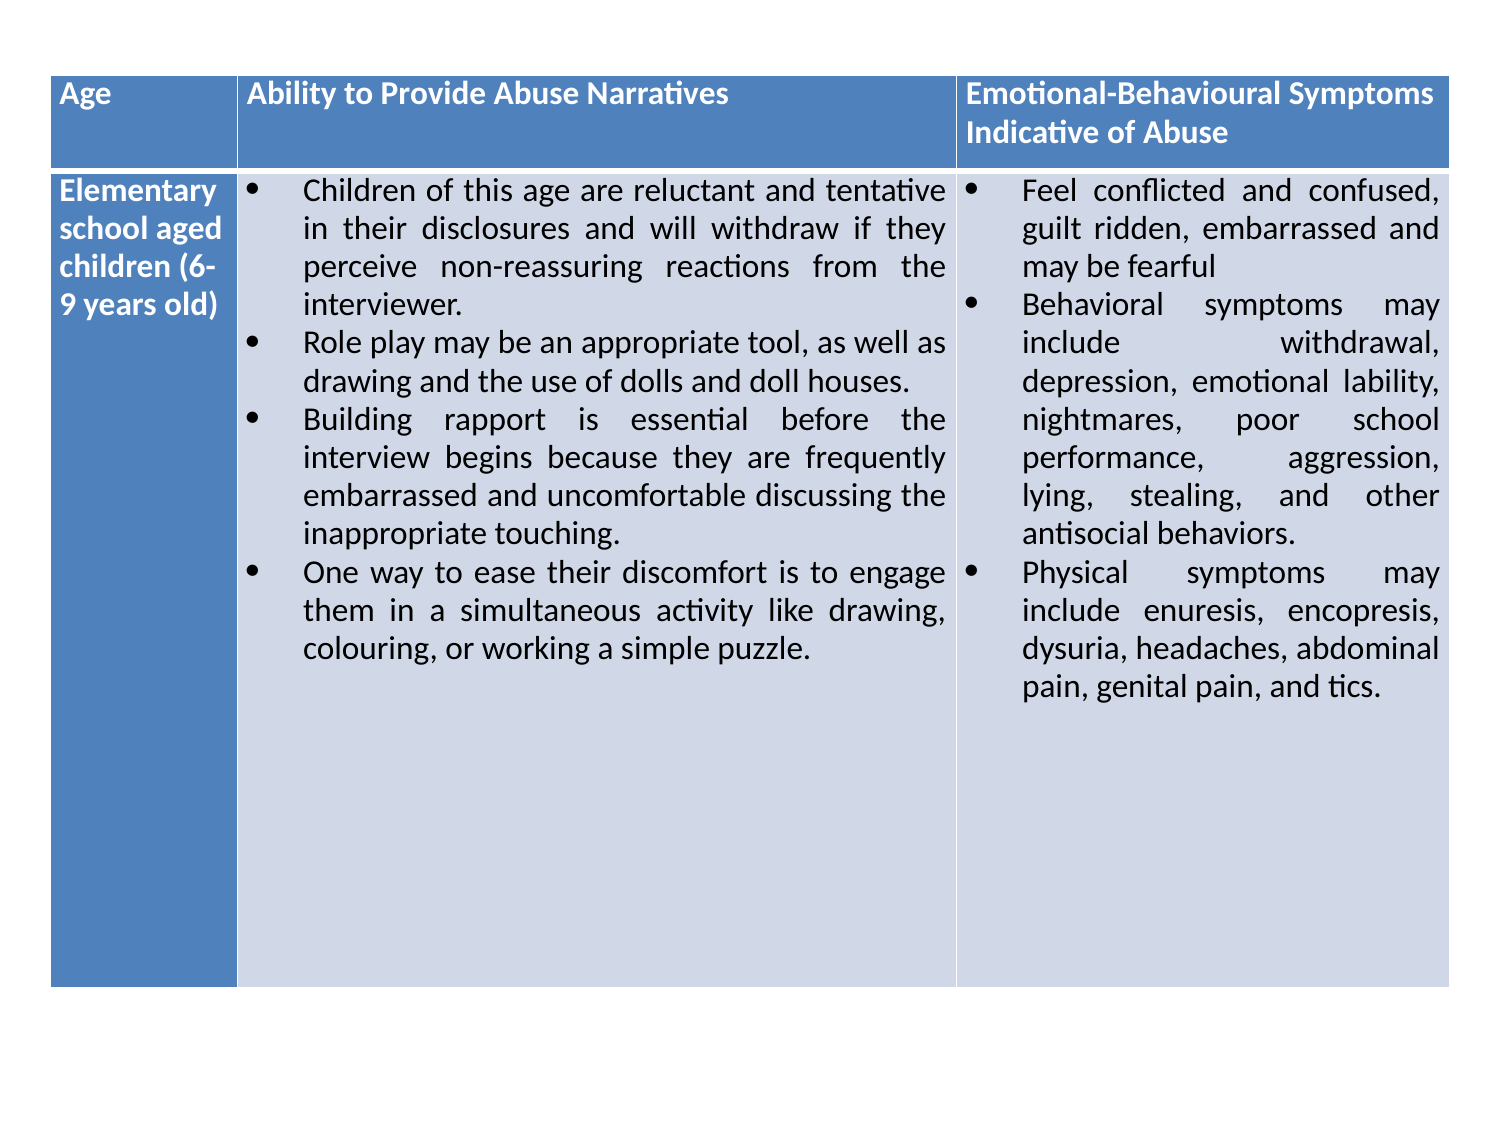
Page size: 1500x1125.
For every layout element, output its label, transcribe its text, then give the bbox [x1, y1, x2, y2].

table_cell Children of this age are reluctant and tentative in their disclosures and will withdraw if they perceive non-reassuring reactions from the interviewer. Role play may be an appropriate tool, as well as drawing and the use of dolls and doll houses. Building rapport is essential before the interview begins because they are frequently embarrassed and uncomfortable discussing the inappropriate touching. One way to ease their discomfort is to engage them in a simultaneous activity like drawing, colouring, or working a simple puzzle. [238, 174, 956, 987]
table_cell Elementary school aged children (6-9 years old) [51, 174, 237, 987]
table_header Age [51, 76, 237, 168]
table_header Ability to Provide Abuse Narratives [238, 76, 956, 168]
table_header Emotional-Behavioural Symptoms Indicative of Abuse [957, 76, 1449, 168]
table_cell Feel conflicted and confused, guilt ridden, embarrassed and may be fearful Behavioral symptoms may include withdrawal, depression, emotional lability, nightmares, poor school performance, aggression, lying, stealing, and other antisocial behaviors. Physical symptoms may include enuresis, encopresis, dysuria, headaches, abdominal pain, genital pain, and tics. [957, 174, 1449, 987]
